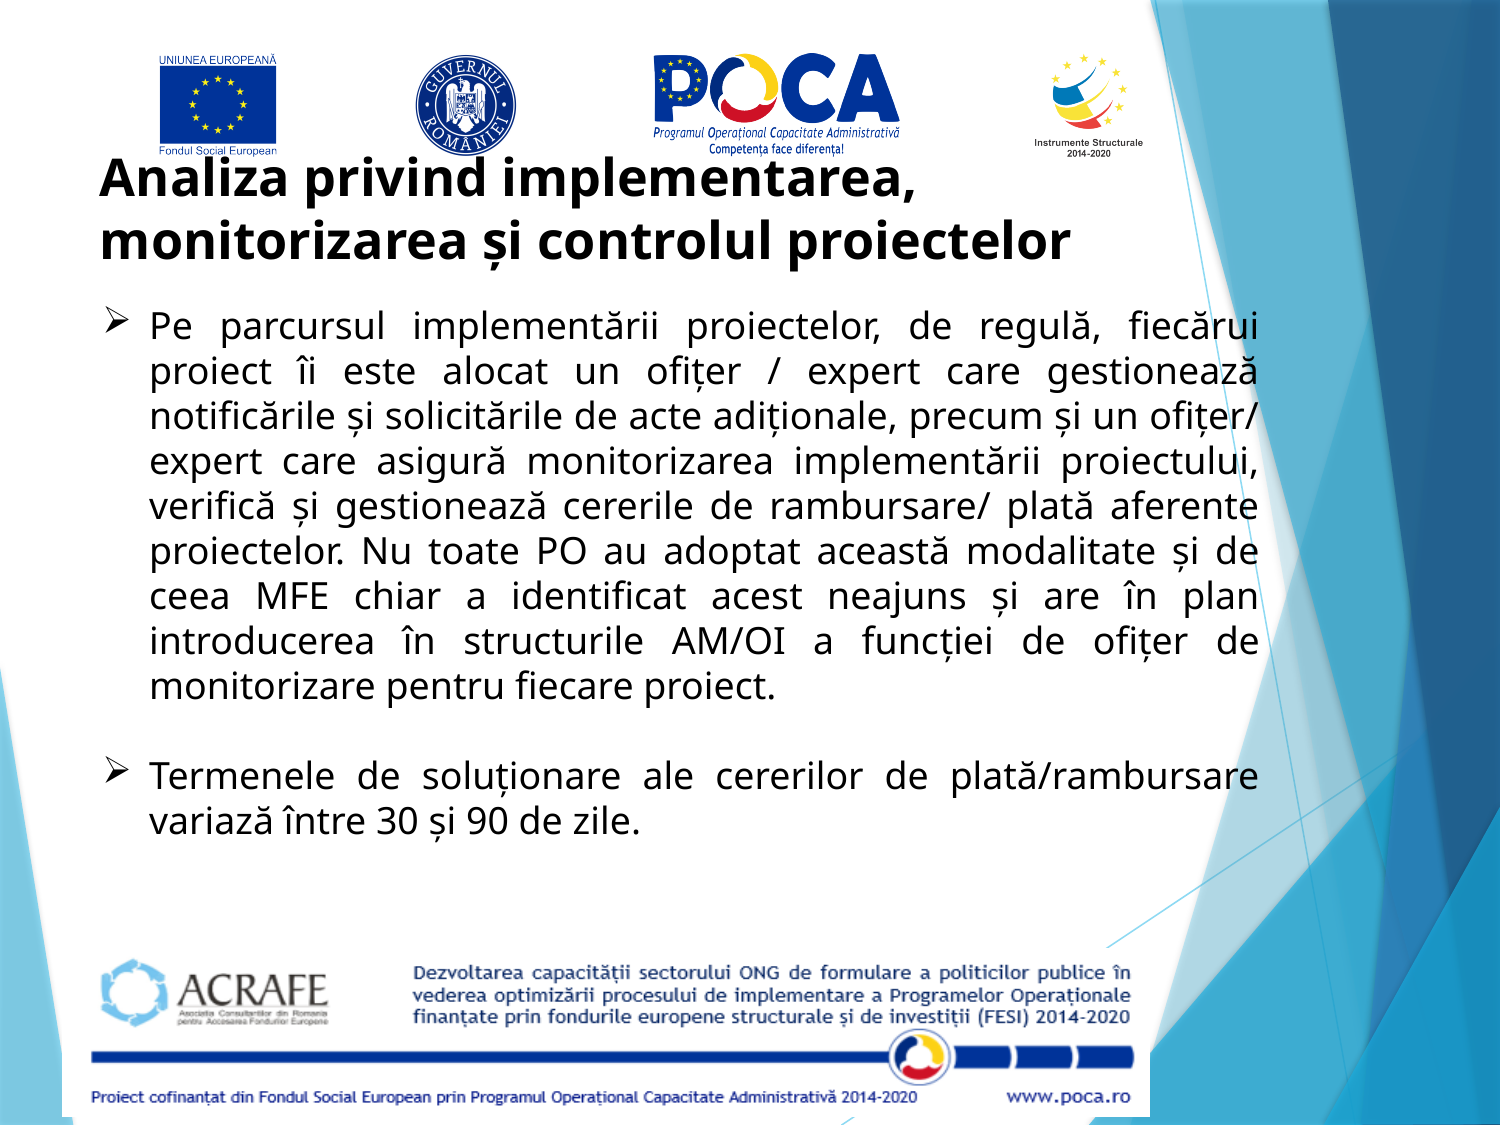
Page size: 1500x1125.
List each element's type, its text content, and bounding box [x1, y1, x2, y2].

title Analiza privind implementarea, monitorizarea și controlul proiectelor [84, 174, 1221, 278]
picture [156, 52, 1143, 157]
text_box Pe parcursul implementării proiectelor, de regulă, fiecărui proiect îi este alocat un ofițer / expert care gestionează notificările și solicitările de acte adiționale, precum și un ofițer/ expert care asigură monitorizarea implementării proiectului, verifică și gestionează cererile de rambursare/ plată aferente proiectelor. Nu toate PO au adoptat această modalitate și de ceea MFE chiar a identificat acest neajuns și are în plan introducerea în structurile AM/OI a funcţiei de ofițer de monitorizare pentru fiecare proiect. Termenele de soluționare ale cererilor de plată/rambursare variază între 30 și 90 de zile. [87, 295, 1275, 939]
picture [61, 948, 1151, 1118]
text_box [0, 0, 1500, 75]
